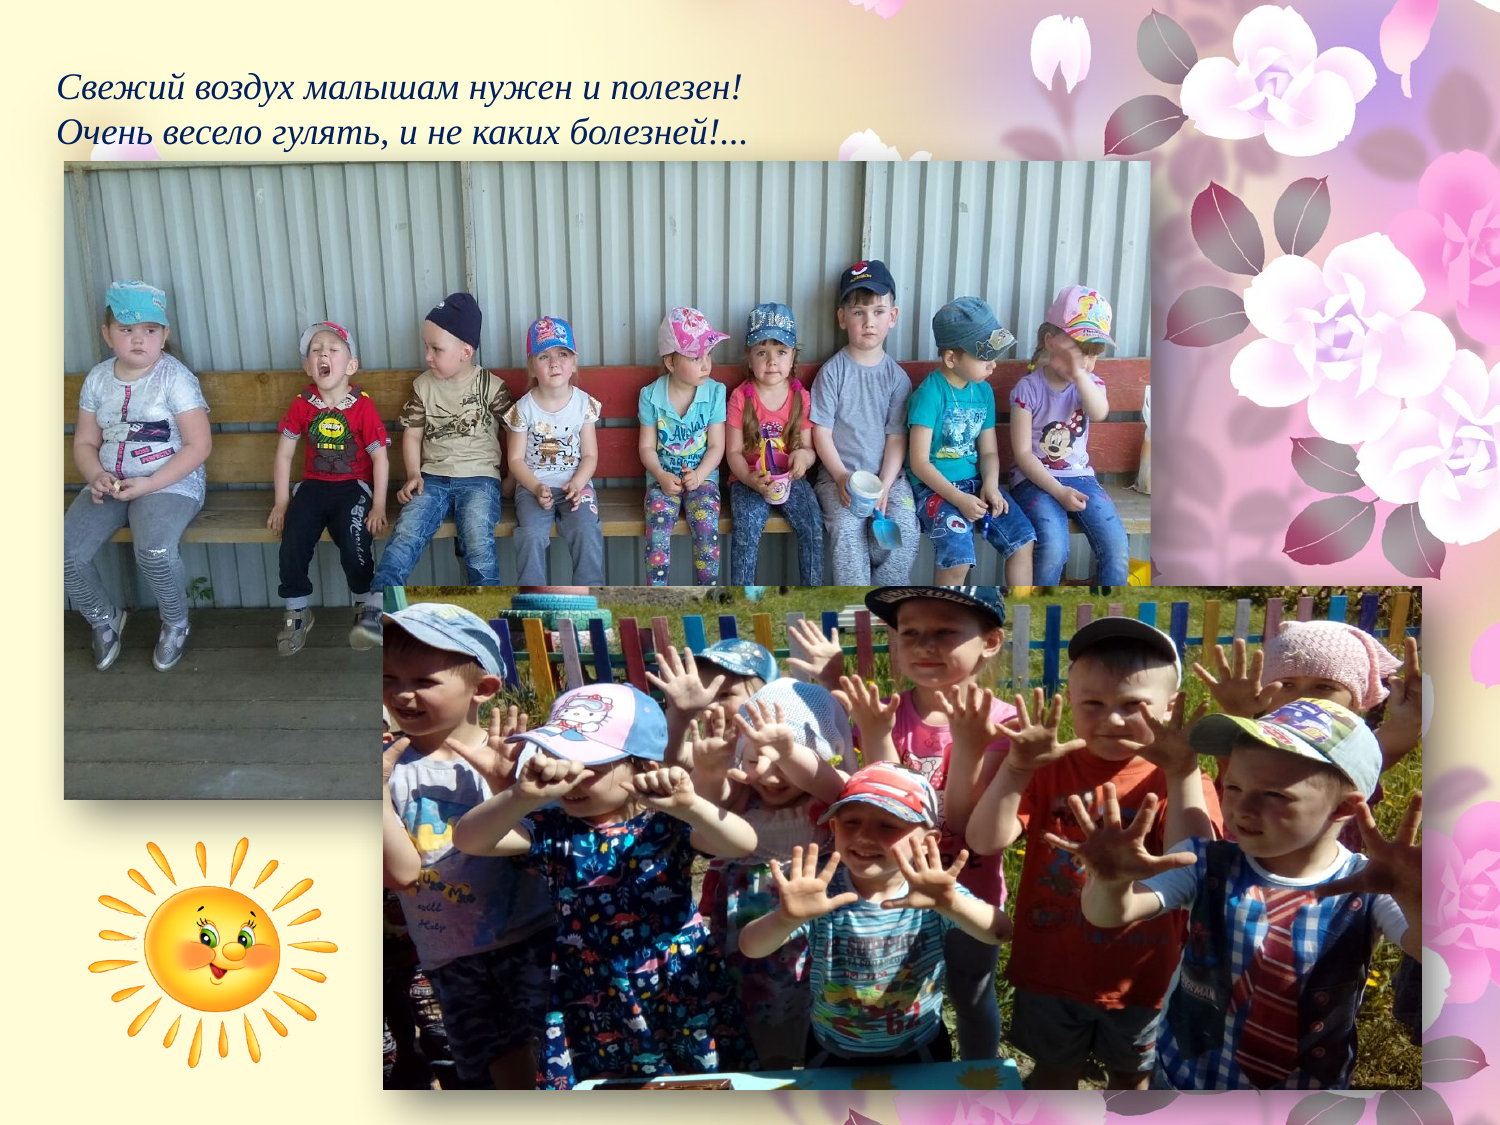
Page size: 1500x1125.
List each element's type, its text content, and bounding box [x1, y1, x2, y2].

picture [0, 0, 1500, 1125]
text_box Свежий воздух малышам нужен и полезен! Очень весело гулять, и не каких болезней!... [41, 54, 987, 160]
